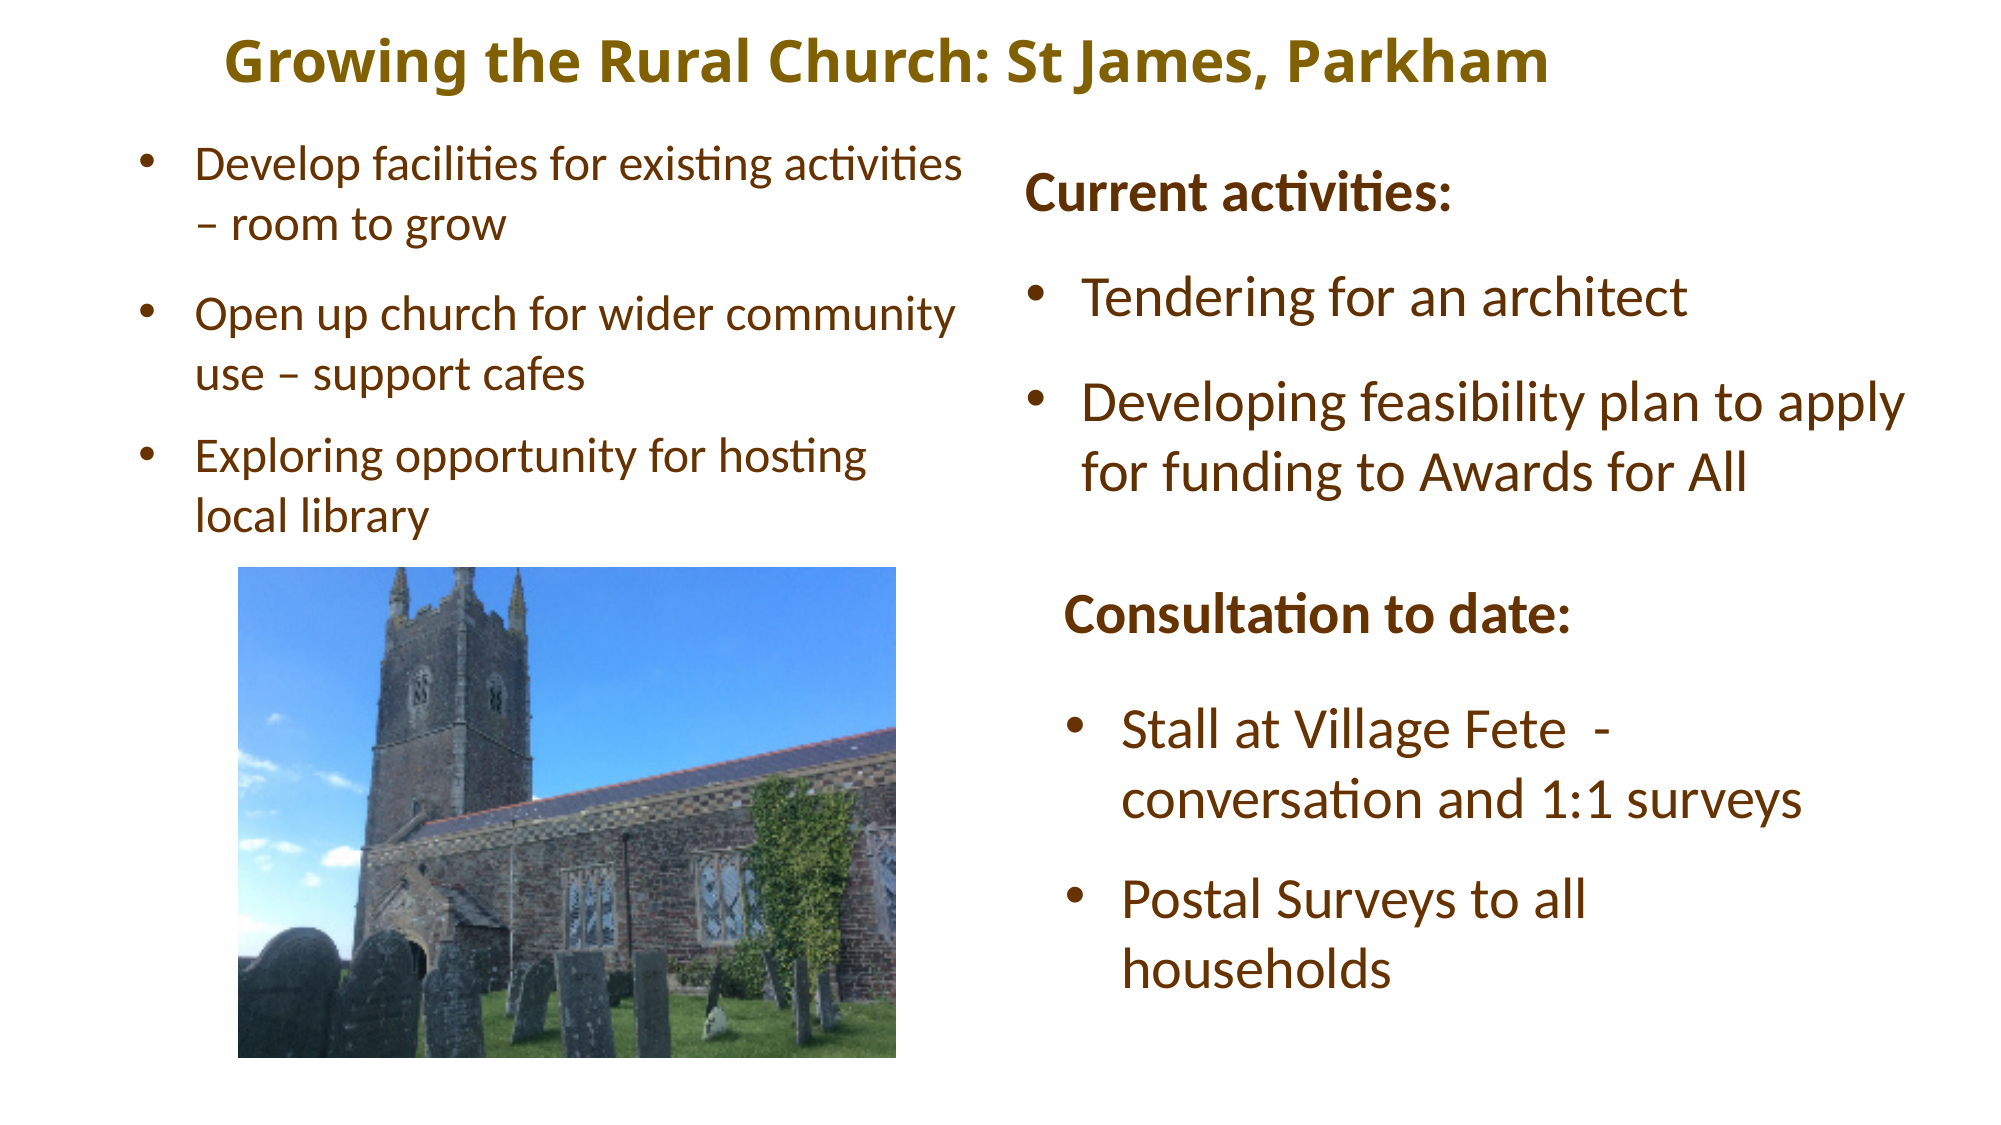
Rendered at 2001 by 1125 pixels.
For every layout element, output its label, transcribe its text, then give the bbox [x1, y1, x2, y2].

picture [238, 567, 896, 1058]
text_box Current activities: Tendering for an architect Developing feasibility plan to apply for funding to Awards for All [1010, 145, 1924, 511]
text_box Growing the Rural Church: St James, Parkham [209, 16, 1773, 102]
text_box Consultation to date: Stall at Village Fete - conversation and 1:1 surveys Postal Surveys to all households [1050, 567, 1885, 1008]
text_box Develop facilities for existing activities – room to grow Open up church for wider community use – support cafes Exploring opportunity for hosting local library [123, 123, 982, 641]
